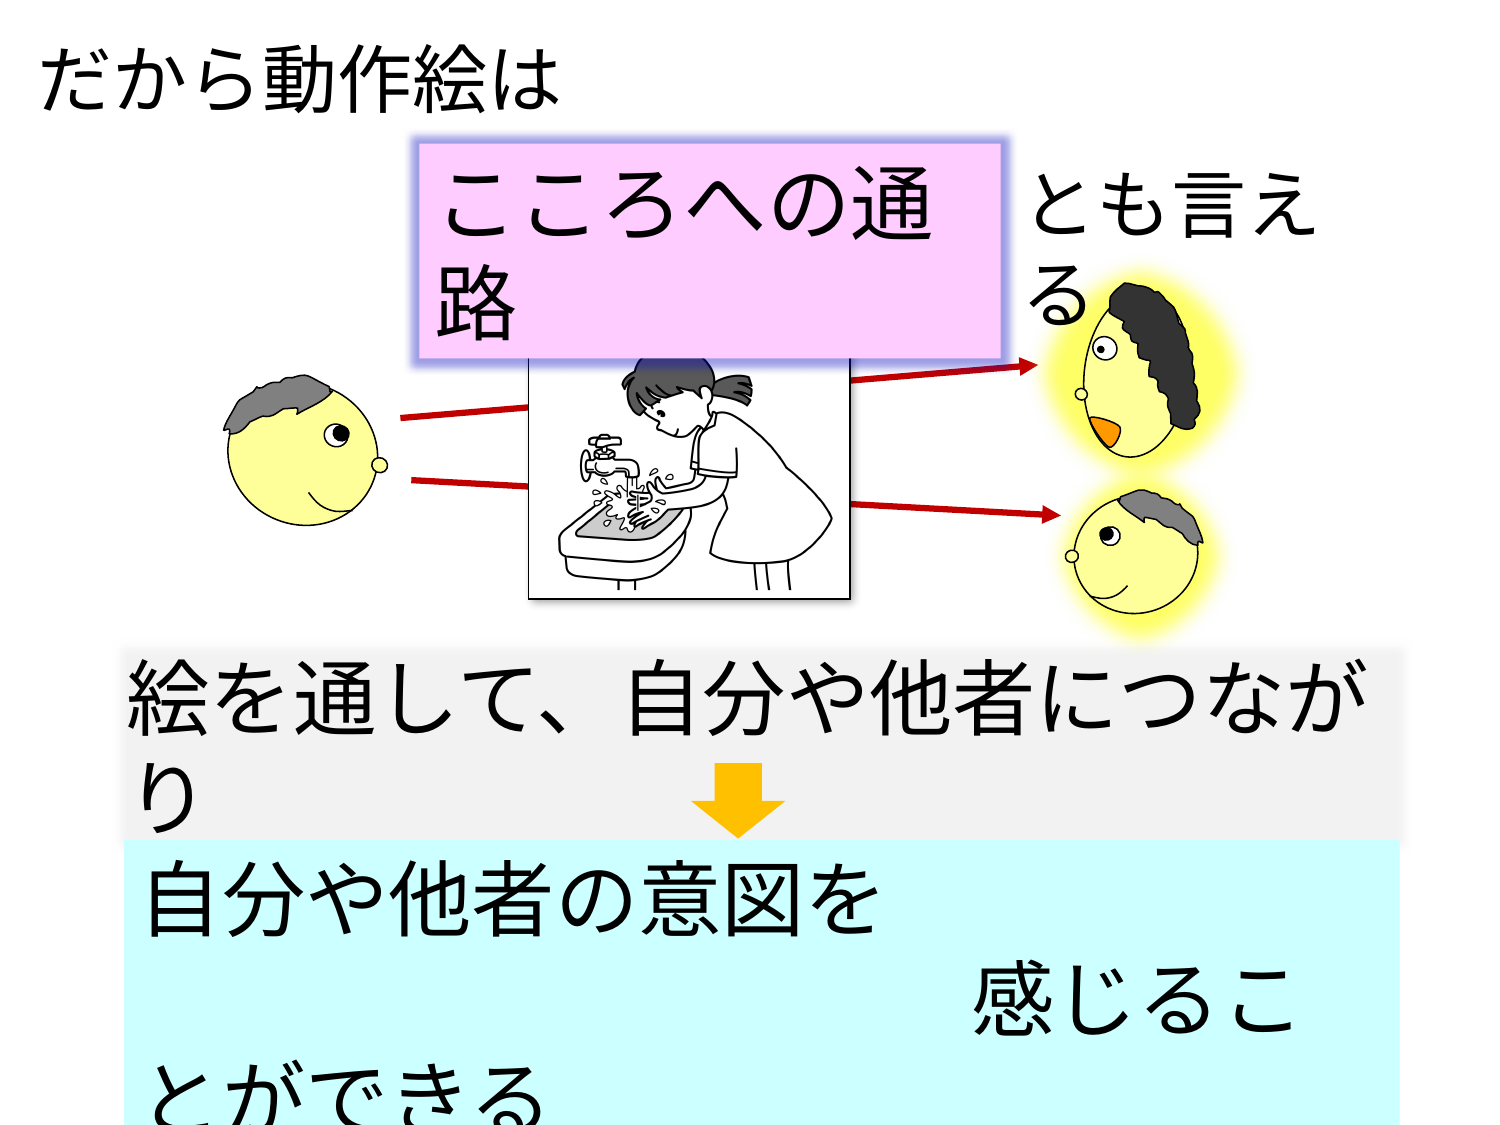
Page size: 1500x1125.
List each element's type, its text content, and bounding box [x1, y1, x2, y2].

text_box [220, 375, 388, 526]
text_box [854, 364, 1017, 419]
text_box 自分や他者の意図を 感じることができる [123, 839, 1400, 1125]
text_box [400, 364, 524, 419]
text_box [1040, 506, 1242, 664]
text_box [411, 479, 524, 516]
text_box [688, 761, 788, 841]
picture [529, 326, 850, 599]
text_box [1022, 249, 1260, 498]
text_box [854, 479, 1035, 516]
text_box だから動作絵は [22, 25, 696, 131]
text_box とも言える [1006, 149, 1371, 345]
text_box 絵を通して、自分や他者につながり [126, 653, 1399, 839]
text_box こころへの通路 [419, 143, 1001, 359]
